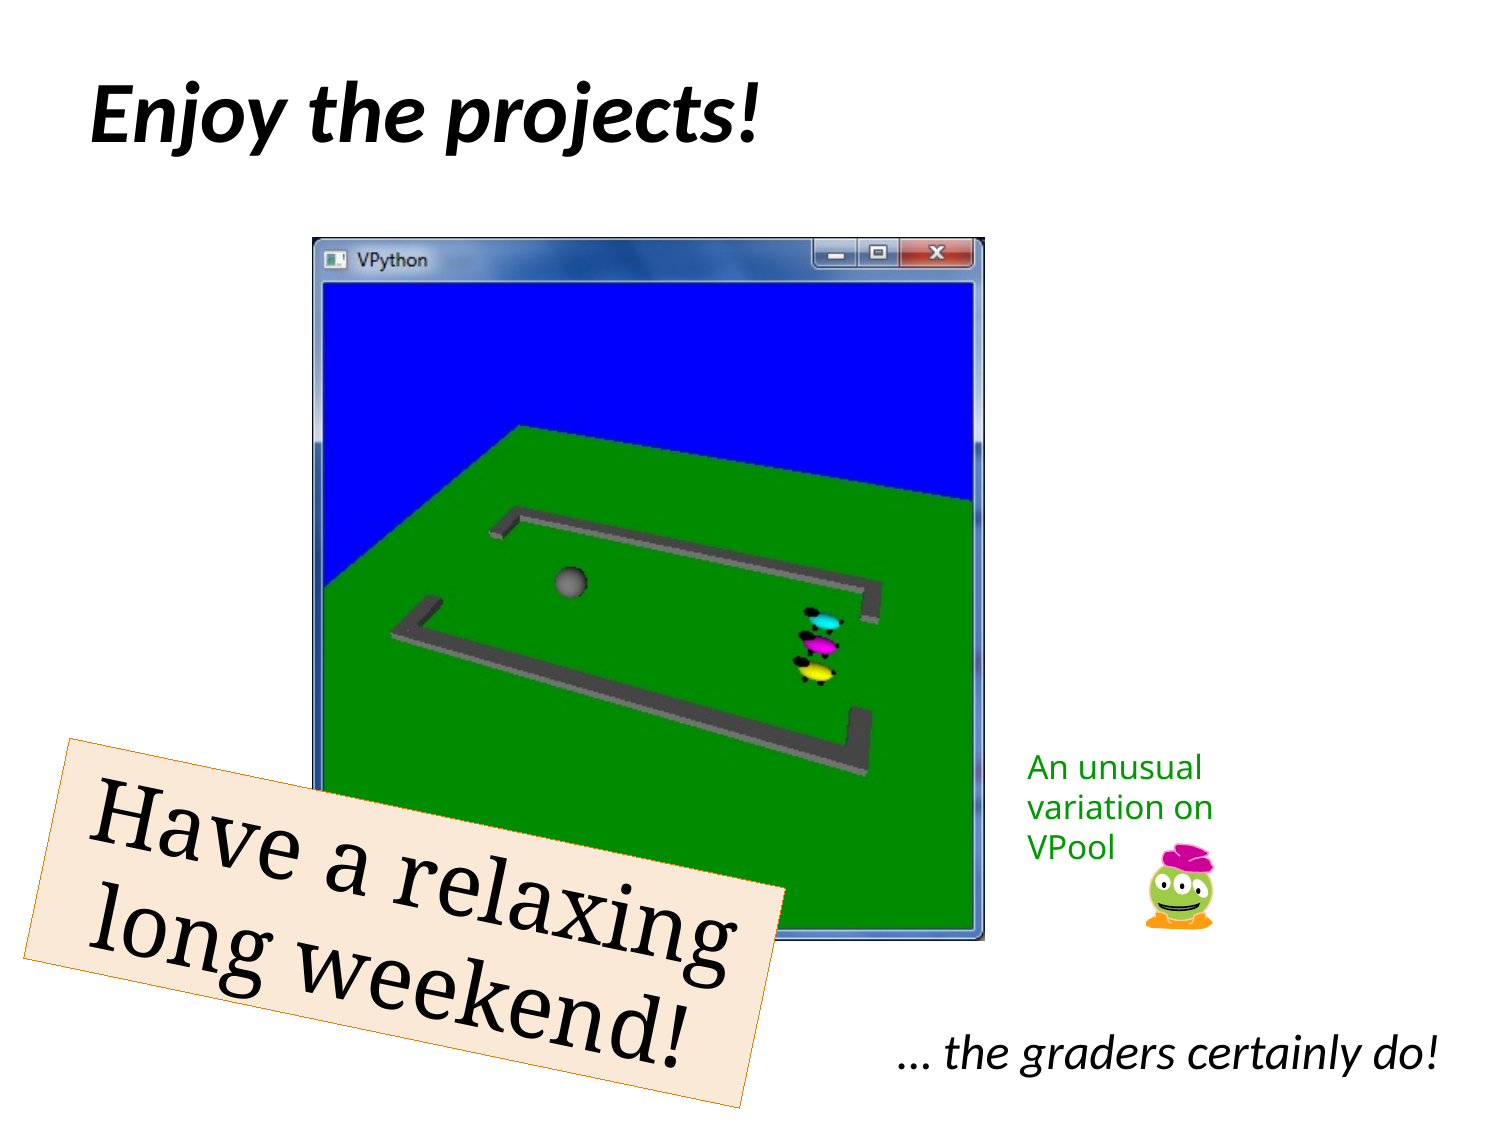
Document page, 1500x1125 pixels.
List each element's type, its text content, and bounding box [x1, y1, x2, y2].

text_box Enjoy the projects! [74, 47, 1254, 168]
text_box … the graders certainly do! [812, 1012, 1456, 1088]
text_box An unusual variation on VPool [1012, 738, 1281, 874]
text_box Have a relaxing long weekend! [23, 738, 773, 1109]
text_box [1146, 843, 1215, 930]
picture [312, 237, 985, 941]
